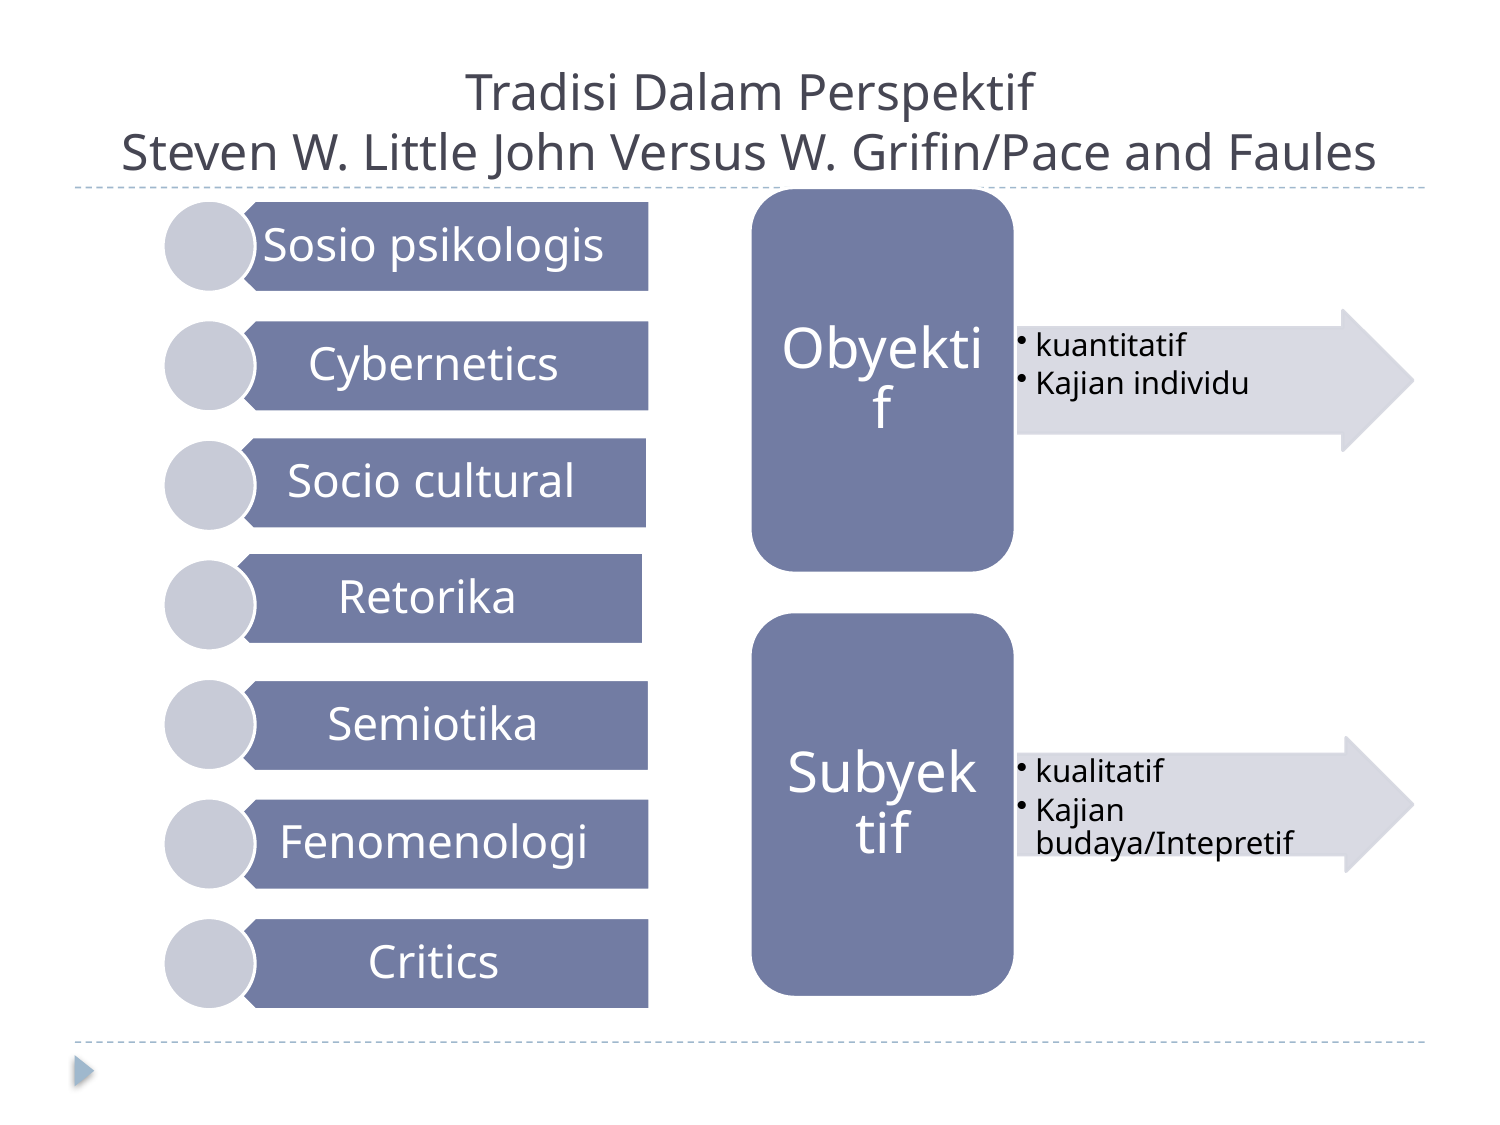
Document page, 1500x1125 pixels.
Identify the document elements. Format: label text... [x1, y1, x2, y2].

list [749, 187, 1414, 998]
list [74, 199, 739, 1011]
title Tradisi Dalam Perspektif Steven W. Little John Versus W. Grifin/Pace and Faules [75, 37, 1425, 188]
